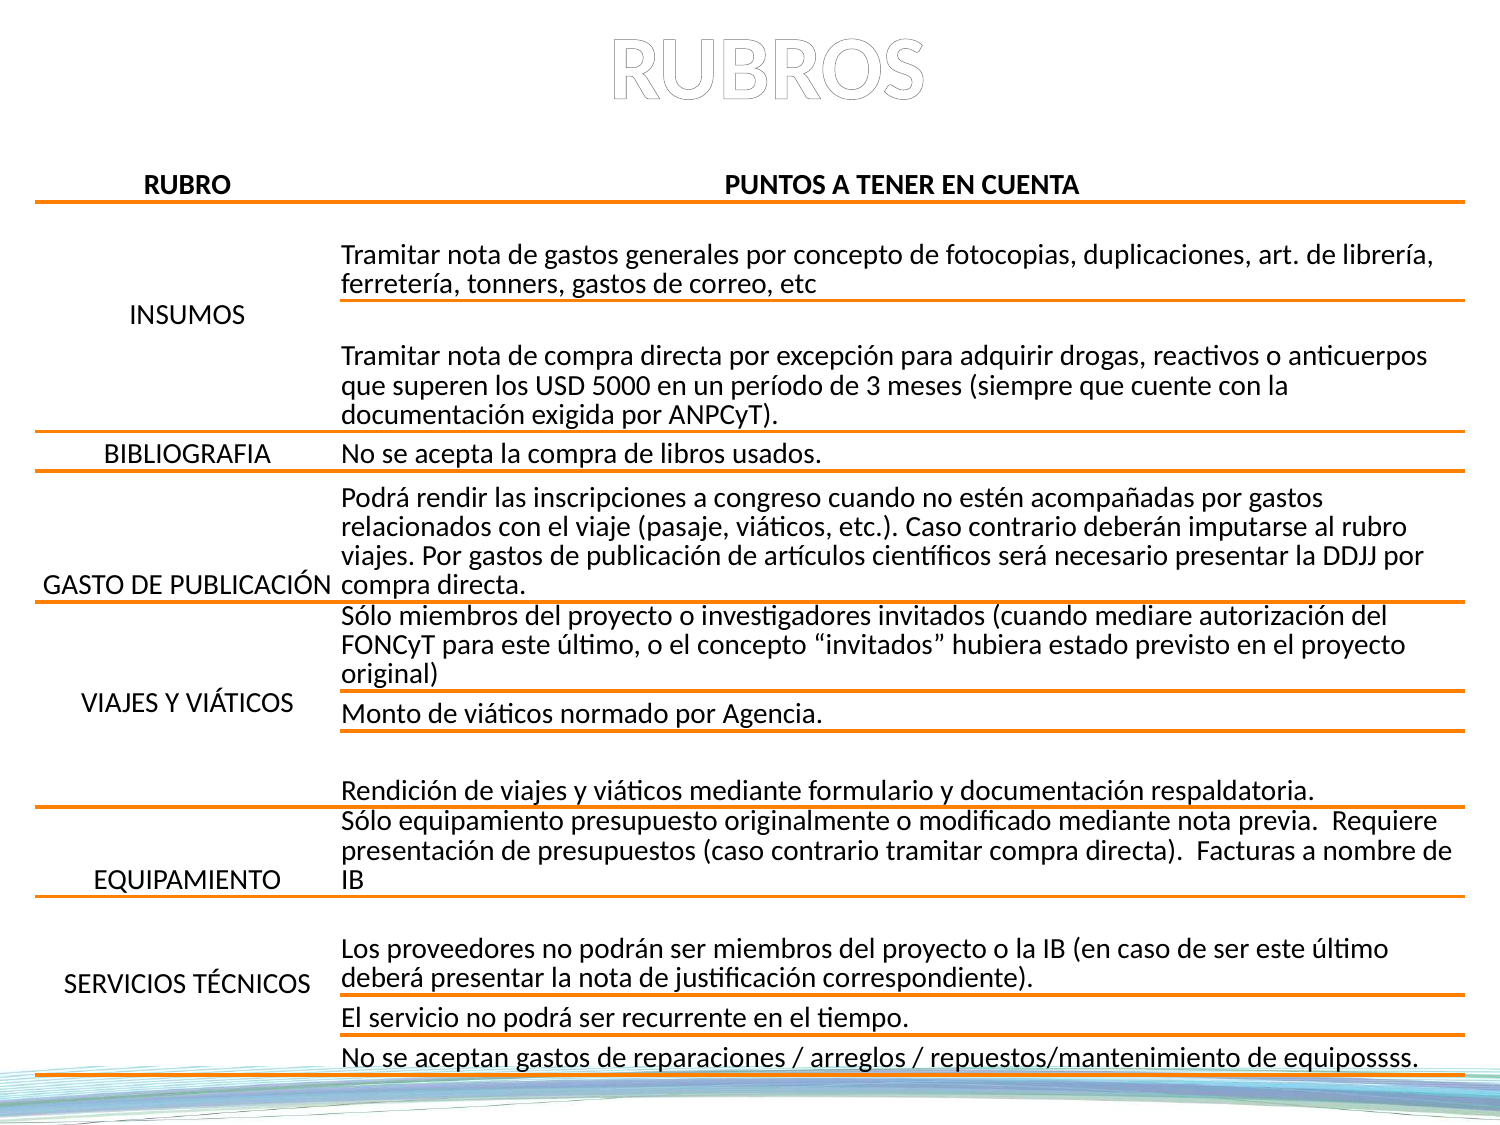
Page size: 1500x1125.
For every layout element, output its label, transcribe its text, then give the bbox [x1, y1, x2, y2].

table_cell INSUMOS [35, 204, 340, 430]
table_header PUNTOS A TENER EN CUENTA [340, 164, 1465, 200]
picture [0, 1066, 1500, 1125]
table_cell BIBLIOGRAFIA [35, 433, 340, 469]
table_header RUBRO [35, 164, 340, 200]
table_cell GASTO DE PUBLICACIÓN [35, 473, 340, 600]
table_cell EQUIPAMIENTO [35, 809, 340, 895]
table_cell El servicio no podrá ser recurrente en el tiempo. [340, 997, 1465, 1033]
text_box RUBROS [35, 0, 1500, 125]
table_cell Rendición de viajes y viáticos mediante formulario y documentación respaldatoria. [340, 733, 1465, 805]
table_cell No se acepta la compra de libros usados. [340, 433, 1465, 469]
table_cell Tramitar nota de gastos generales por concepto de fotocopias, duplicaciones, art. de librería, ferretería, tonners, gastos de correo, etc [340, 204, 1465, 299]
table_cell Sólo miembros del proyecto o investigadores invitados (cuando mediare autorización del FONCyT para este último, o el concepto “invitados” hubiera estado previsto en el proyecto original) [340, 604, 1465, 689]
table_cell Monto de viáticos normado por Agencia. [340, 693, 1465, 729]
table_cell Podrá rendir las inscripciones a congreso cuando no estén acompañadas por gastos relacionados con el viaje (pasaje, viáticos, etc.). Caso contrario deberán imputarse al rubro viajes. Por gastos de publicación de artículos científicos será necesario presentar la DDJJ por compra directa. [340, 473, 1465, 600]
table_cell SERVICIOS TÉCNICOS [35, 898, 340, 1064]
table_cell No se aceptan gastos de reparaciones / arreglos / repuestos/mantenimiento de equipossss. [340, 1037, 1465, 1064]
table_cell Sólo equipamiento presupuesto originalmente o modificado mediante nota previa. Requiere presentación de presupuestos (caso contrario tramitar compra directa). Facturas a nombre de IB [340, 809, 1465, 895]
table_cell Tramitar nota de compra directa por excepción para adquirir drogas, reactivos o anticuerpos que superen los USD 5000 en un período de 3 meses (siempre que cuente con la documentación exigida por ANPCyT). [340, 302, 1465, 430]
table_cell Los proveedores no podrán ser miembros del proyecto o la IB (en caso de ser este último deberá presentar la nota de justificación correspondiente). [340, 898, 1465, 993]
table_cell VIAJES Y VIÁTICOS [35, 604, 340, 805]
